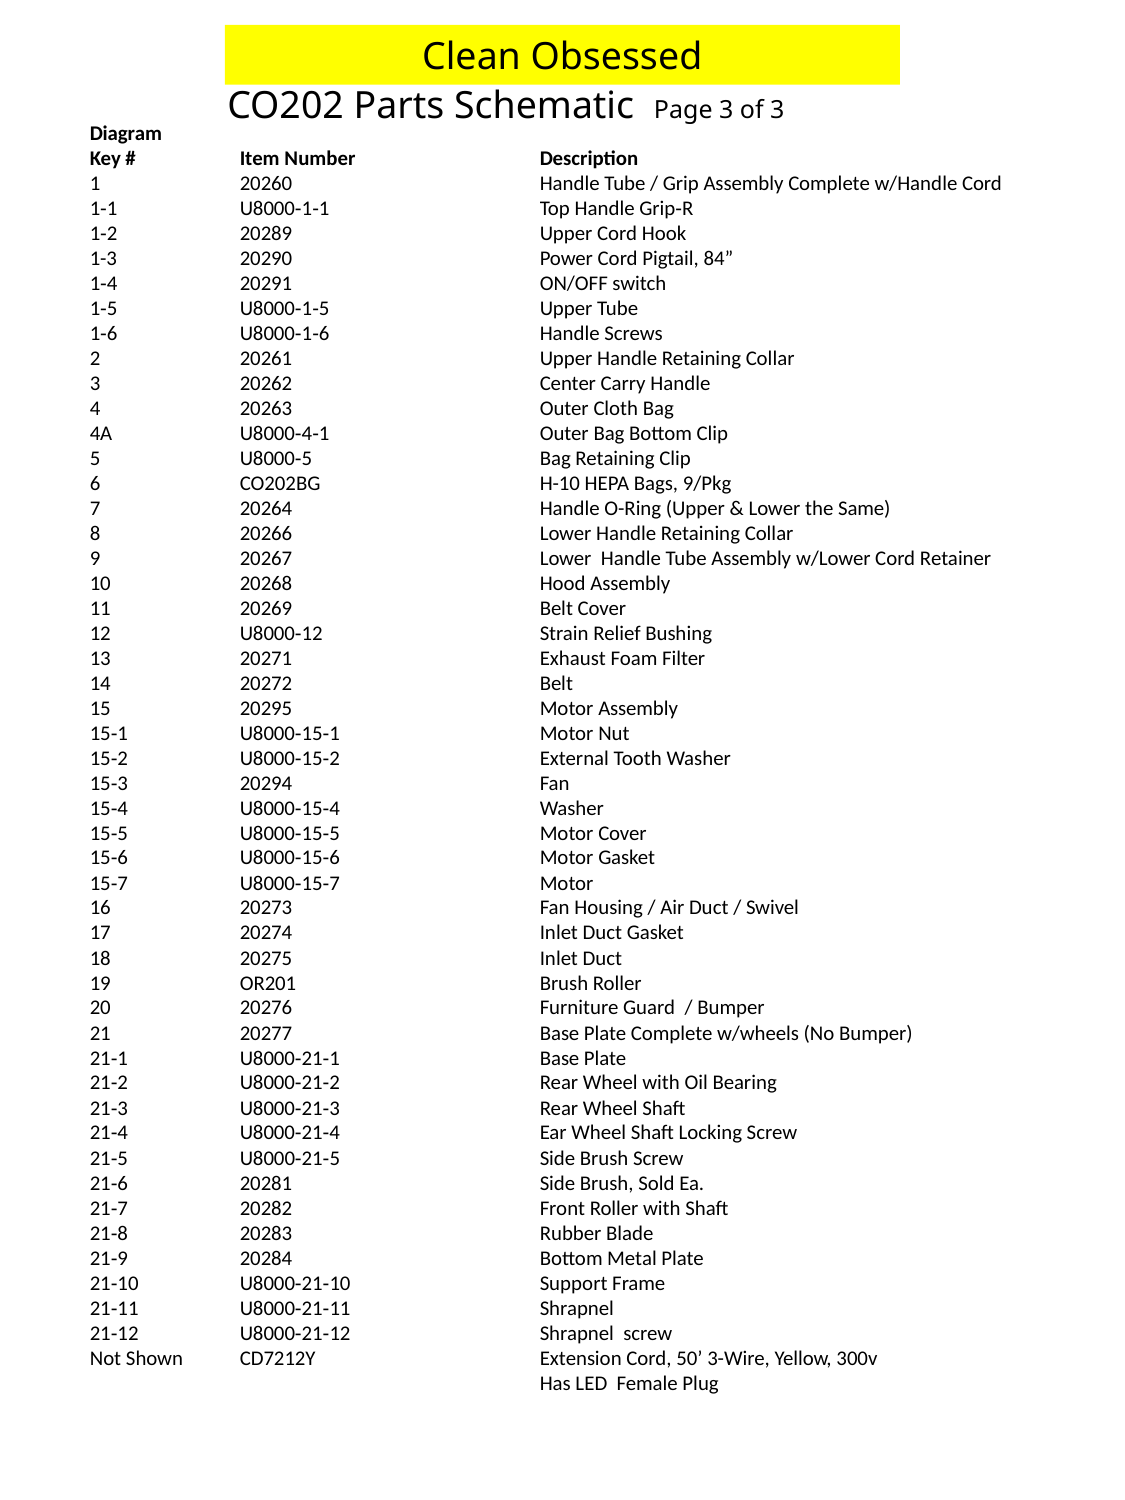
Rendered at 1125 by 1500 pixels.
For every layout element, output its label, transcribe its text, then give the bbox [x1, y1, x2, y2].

text_box Diagram Key # Item Number Description 1 20260 Handle Tube / Grip Assembly Complete w/Handle Cord 1‐1 U8000‐1‐1 Top Handle Grip‐R 1‐2 20289 Upper Cord Hook 1-3 20290 Power Cord Pigtail, 84” 1‐4 20291 ON/OFF switch 1‐5 U8000‐1‐5 Upper Tube 1‐6 U8000‐1‐6 Handle Screws 2 20261 Upper Handle Retaining Collar 3 20262 Center Carry Handle 4 20263 Outer Cloth Bag 4A U8000‐4‐1 Outer Bag Bottom Clip 5 U8000‐5 Bag Retaining Clip 6 CO202BG H-10 HEPA Bags, 9/Pkg 7 20264 Handle O-Ring (Upper & Lower the Same) 8 20266 Lower Handle Retaining Collar 9 20267 Lower Handle Tube Assembly w/Lower Cord Retainer 10 20268 Hood Assembly 11 20269 Belt Cover 12 U8000‐12 Strain Relief Bushing 13 20271 Exhaust Foam Filter 14 20272 Belt 15 20295 Motor Assembly 15‐1 U8000‐15‐1 Motor Nut 15‐2 U8000‐15‐2 External Tooth Washer 15‐3 20294 Fan 15‐4 U8000‐15‐4 Washer 15‐5 U8000‐15‐5 Motor Cover 15‐6 U8000‐15‐6 Motor Gasket 15‐7 U8000‐15‐7 Motor 16 20273 Fan Housing / Air Duct / Swivel 17 20274 Inlet Duct Gasket 18 20275 Inlet Duct 19 OR201 Brush Roller 20 20276 Furniture Guard / Bumper 21 20277 Base Plate Complete w/wheels (No Bumper) 21‐1 U8000‐21‐1 Base Plate 21‐2 U8000‐21‐2 Rear Wheel with Oil Bearing 21‐3 U8000‐21‐3 Rear Wheel Shaft 21‐4 U8000‐21‐4 Ear Wheel Shaft Locking Screw [75, 87, 1075, 1152]
text_box 21‐5 U8000‐21‐5 Side Brush Screw 21‐6 20281 Side Brush, Sold Ea. 21‐7 20282 Front Roller with Shaft 21‐8 20283 Rubber Blade 21‐9 20284 Bottom Metal Plate 21‐10 U8000‐21‐10 Support Frame 21‐11 U8000‐21‐11 Shrapnel 21‐12 U8000‐21‐12 Shrapnel screw Not Shown CD7212Y Extension Cord, 50’ 3-Wire, Yellow, 300v Has LED Female Plug [74, 1137, 900, 1402]
text_box CO202 Parts Schematic Page 3 of 3 [212, 73, 938, 134]
text_box Clean Obsessed [224, 24, 900, 85]
